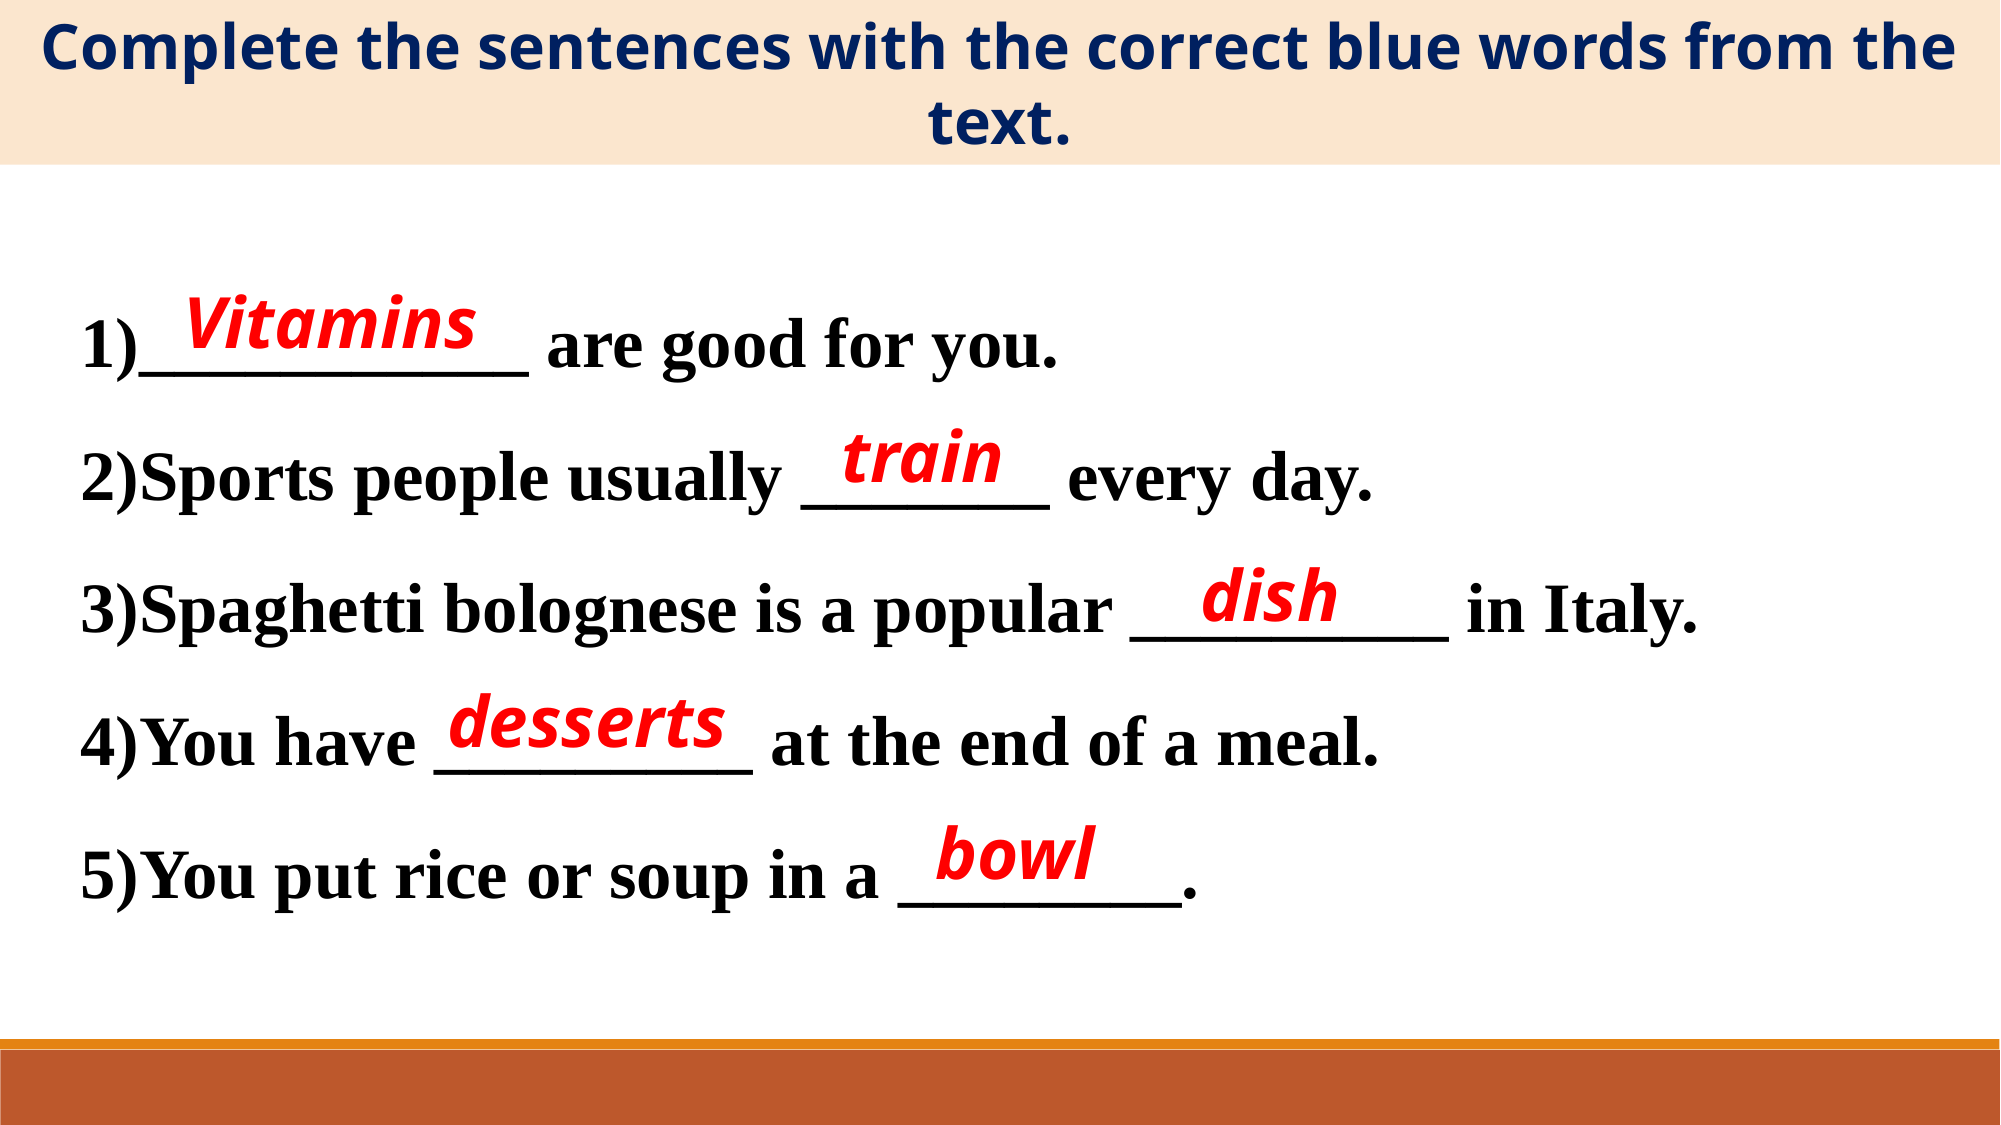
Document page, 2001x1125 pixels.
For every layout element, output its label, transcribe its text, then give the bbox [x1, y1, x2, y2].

text_box train [826, 404, 1095, 505]
text_box dish [1186, 543, 1436, 644]
text_box Vitamins [168, 270, 581, 370]
text_box desserts [432, 669, 763, 769]
text_box Complete the sentences with the correct blue words from the text. [0, 0, 2000, 165]
text_box bowl [920, 801, 1161, 902]
text_box ___________ are good for you. Sports people usually _______ every day. Spaghetti bolognese is a popular _________ in Italy. You have _________ at the end of a meal. You put rice or soup in a ________. [65, 246, 1856, 920]
